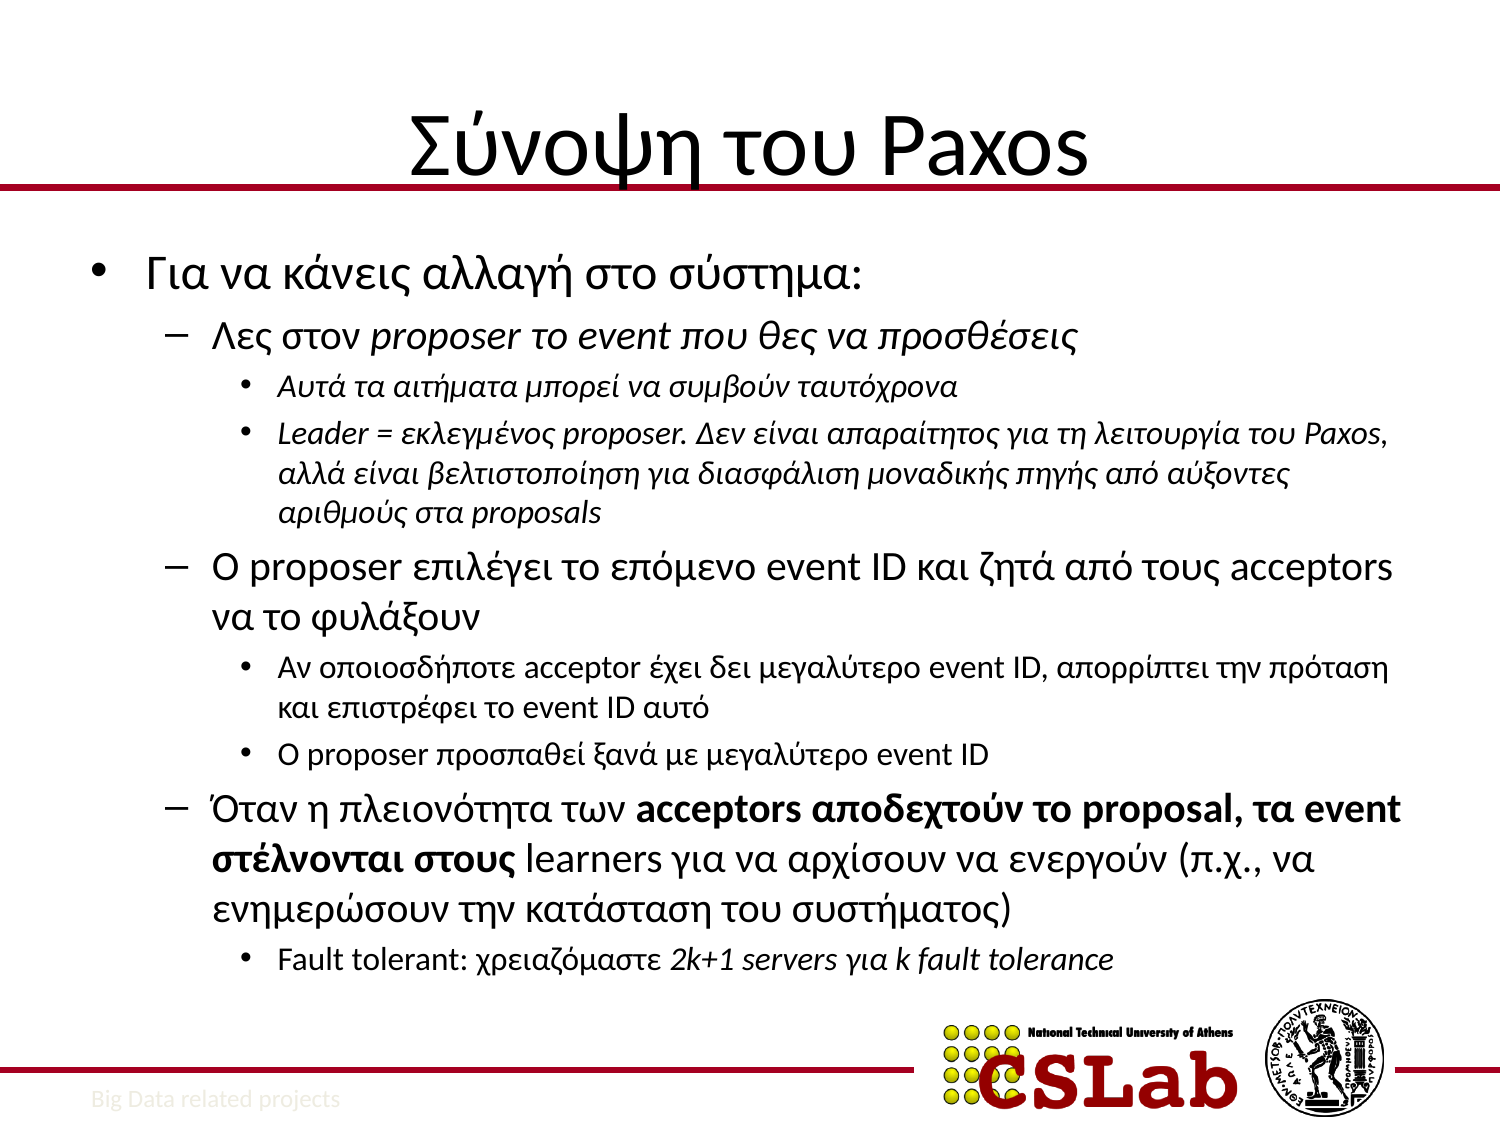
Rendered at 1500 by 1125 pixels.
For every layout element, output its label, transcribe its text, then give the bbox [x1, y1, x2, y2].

list Για να κάνεις αλλαγή στο σύστημα: Λες στον proposer το event που θες να προσθέσεις Αυτά τα αιτήματα μπορεί να συμβούν ταυτόχρονα Leader = εκλεγμένος proposer. Δεν είναι απαραίτητος για τη λειτουργία του Paxos, αλλά είναι βελτιστοποίηση για διασφάλιση μοναδικής πηγής από αύξοντες αριθμούς στα proposals Ο proposer επιλέγει το επόμενο event ID και ζητά από τους acceptors να το φυλάξουν Αν οποιοσδήποτε acceptor έχει δει μεγαλύτερο event ID, απορρίπτει την πρόταση και επιστρέφει το event ID αυτό O proposer προσπαθεί ξανά με μεγαλύτερο event ID Όταν η πλειονότητα των acceptors αποδεχτούν το proposal, τα event στέλνονται στους learners για να αρχίσουν να ενεργούν (π.χ., να ενημερώσουν την κατάσταση του συστήματος) Fault tolerant: χρειαζόμαστε 2k+1 servers για k fault tolerance [74, 231, 1426, 975]
title Σύνοψη του Paxos [74, 44, 1426, 231]
picture [937, 1022, 1243, 1118]
picture [1265, 999, 1384, 1117]
